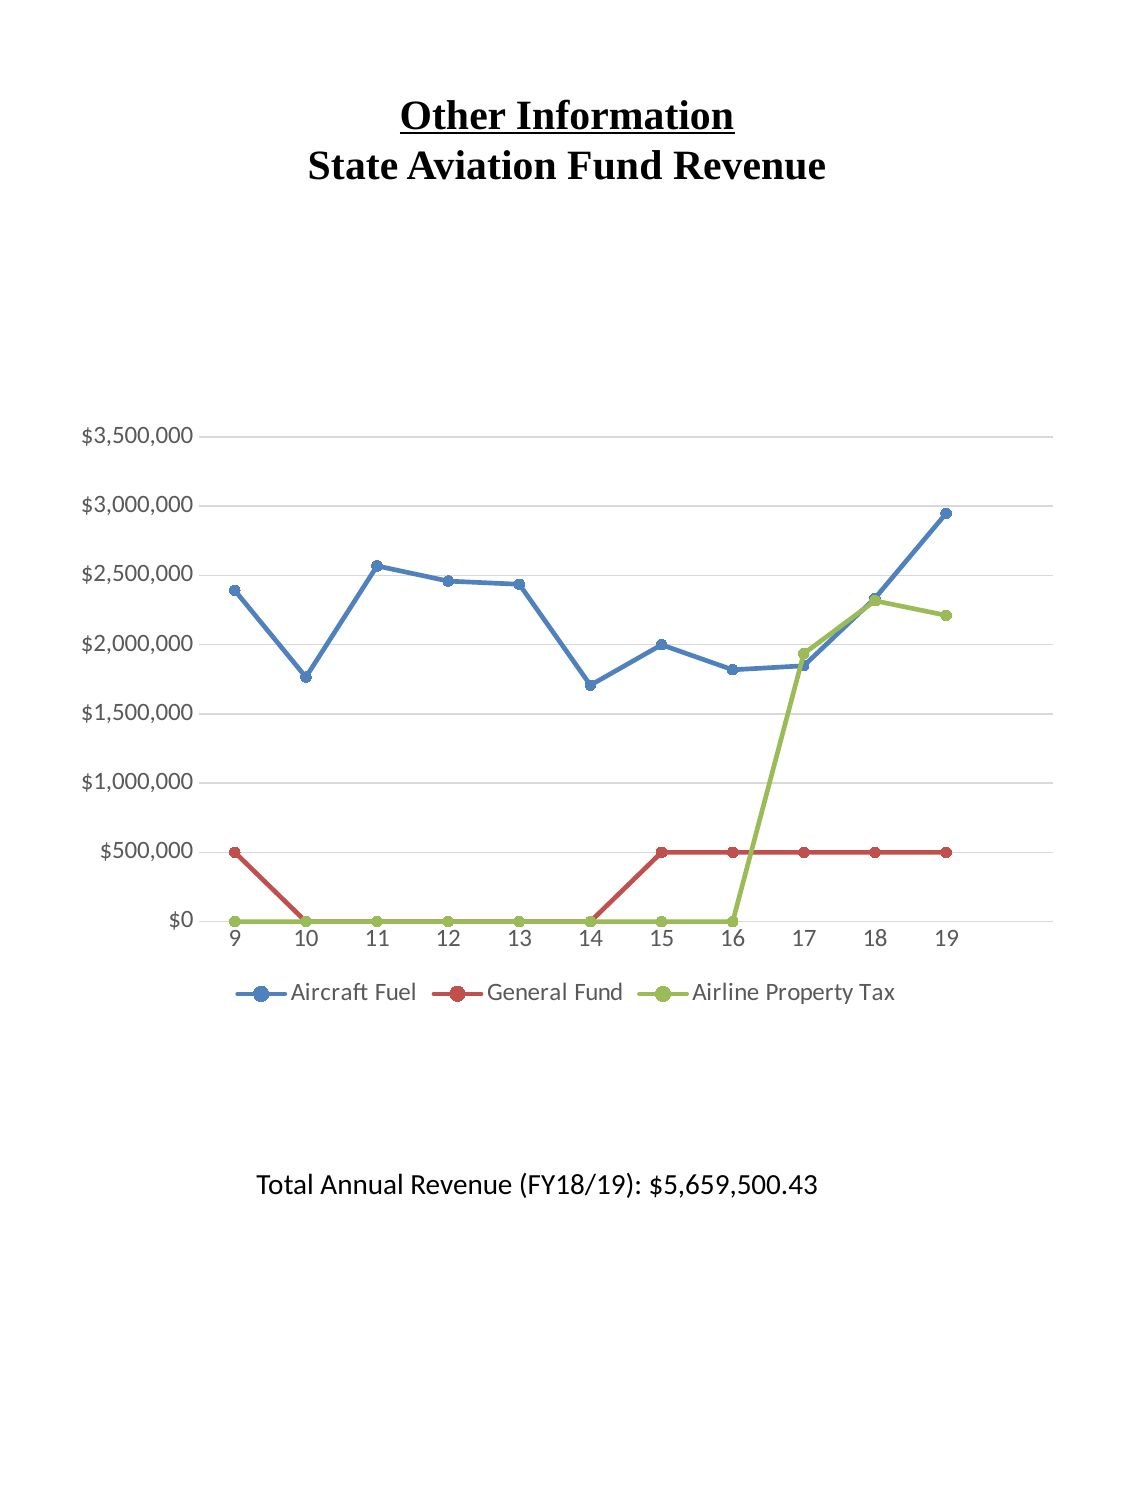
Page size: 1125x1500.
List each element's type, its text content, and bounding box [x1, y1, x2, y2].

text_box Total Annual Revenue (FY18/19): $5,659,500.43 [212, 1158, 863, 1209]
title Other Information State Aviation Fund Revenue [60, 1, 1074, 325]
chart [60, 412, 1074, 1013]
